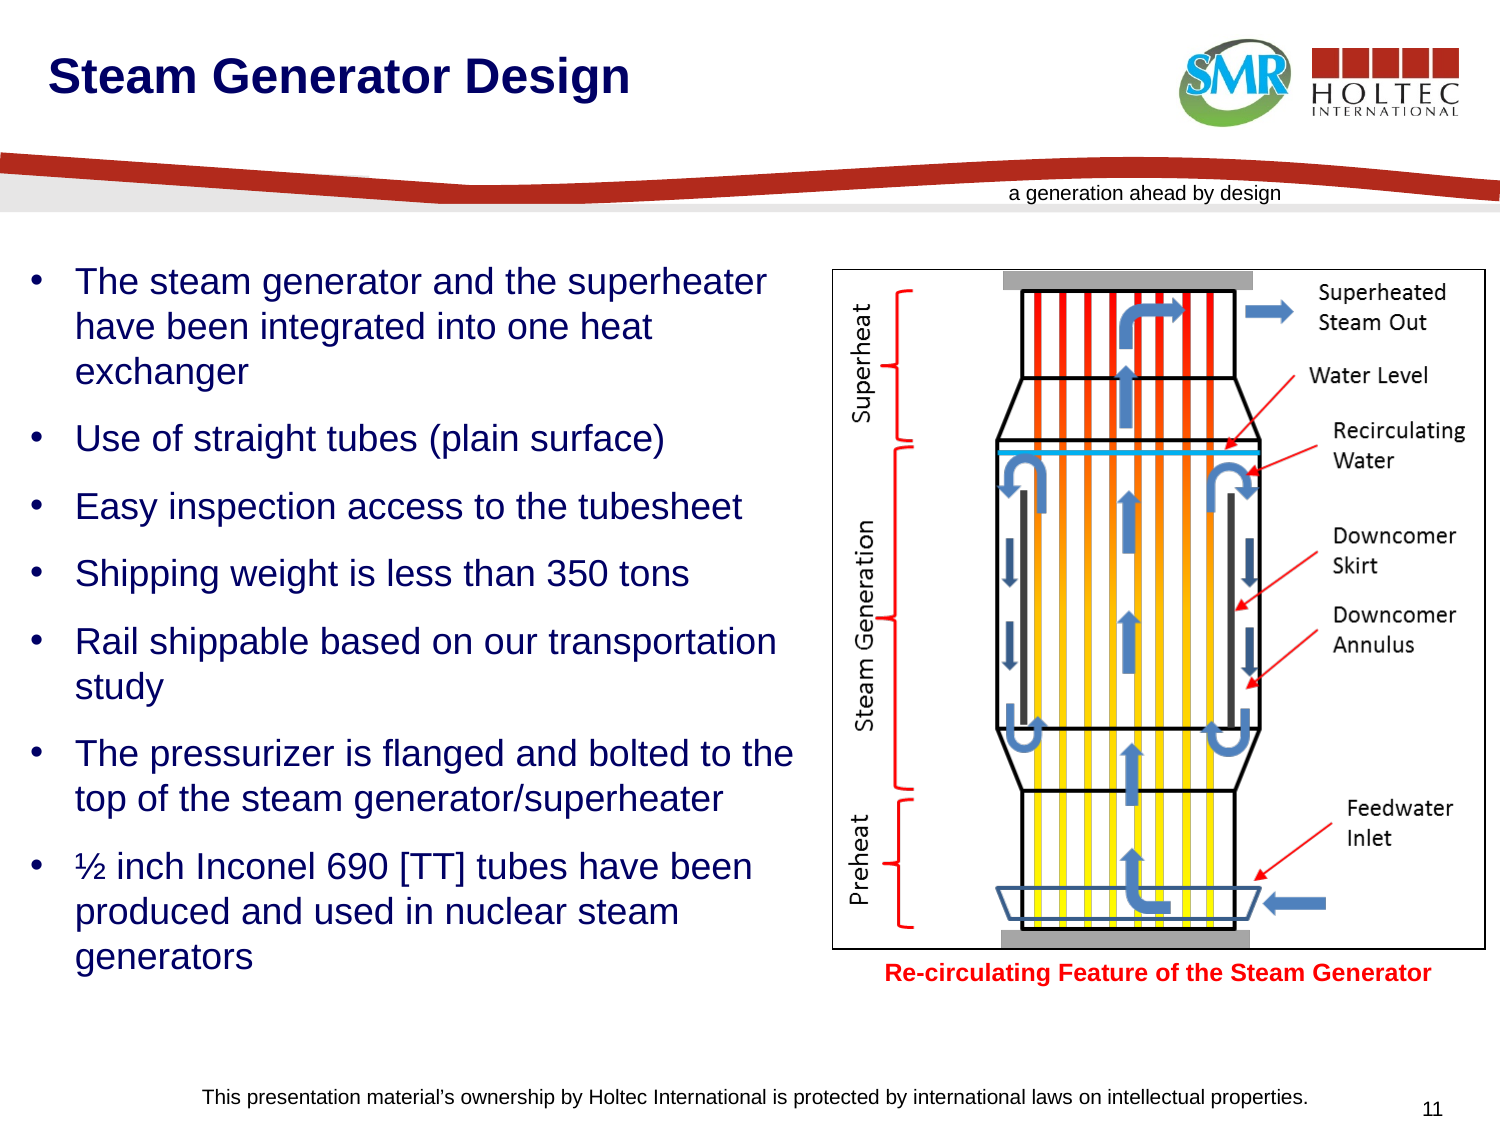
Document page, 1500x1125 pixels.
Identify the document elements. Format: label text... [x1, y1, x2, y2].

text_box Re-circulating Feature of the Steam Generator [750, 949, 1500, 995]
list The steam generator and the superheater have been integrated into one heat exchanger Use of straight tubes (plain surface) Easy inspection access to the tubesheet Shipping weight is less than 350 tons Rail shippable based on our transportation study The pressurizer is flanged and bolted to the top of the steam generator/superheater ½ inch Inconel 690 [TT] tubes have been produced and used in nuclear steam generators [15, 249, 834, 1028]
picture [832, 270, 1485, 949]
picture [1176, 34, 1293, 130]
picture [1312, 48, 1459, 116]
slide_number 11 [1397, 1087, 1459, 1114]
footer This presentation material’s ownership by Holtec International is protected by international laws on intellectual properties. [179, 1076, 1332, 1125]
title Steam Generator Design [32, 21, 936, 132]
